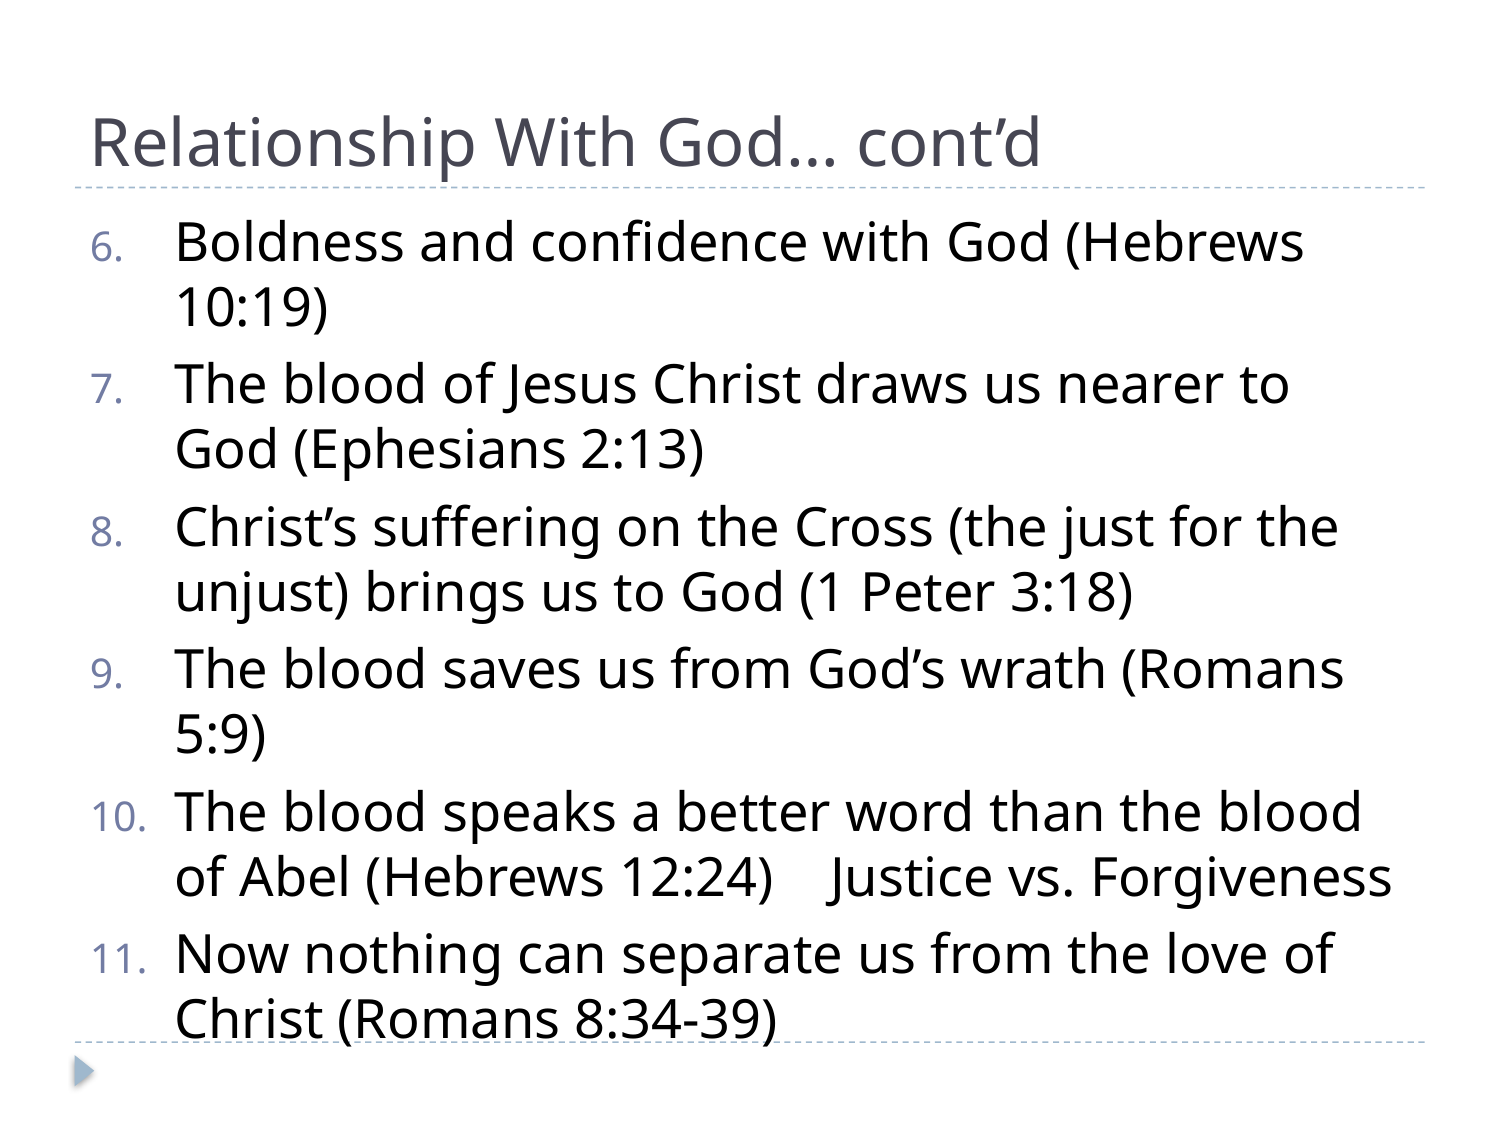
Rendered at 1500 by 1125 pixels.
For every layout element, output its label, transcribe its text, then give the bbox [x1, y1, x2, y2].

title Relationship With God… cont’d [75, 24, 1425, 188]
list Boldness and confidence with God (Hebrews 10:19) The blood of Jesus Christ draws us nearer to God (Ephesians 2:13) Christ’s suffering on the Cross (the just for the unjust) brings us to God (1 Peter 3:18) The blood saves us from God’s wrath (Romans 5:9) The blood speaks a better word than the blood of Abel (Hebrews 12:24) Justice vs. Forgiveness Now nothing can separate us from the love of Christ (Romans 8:34-39) [75, 200, 1425, 1010]
